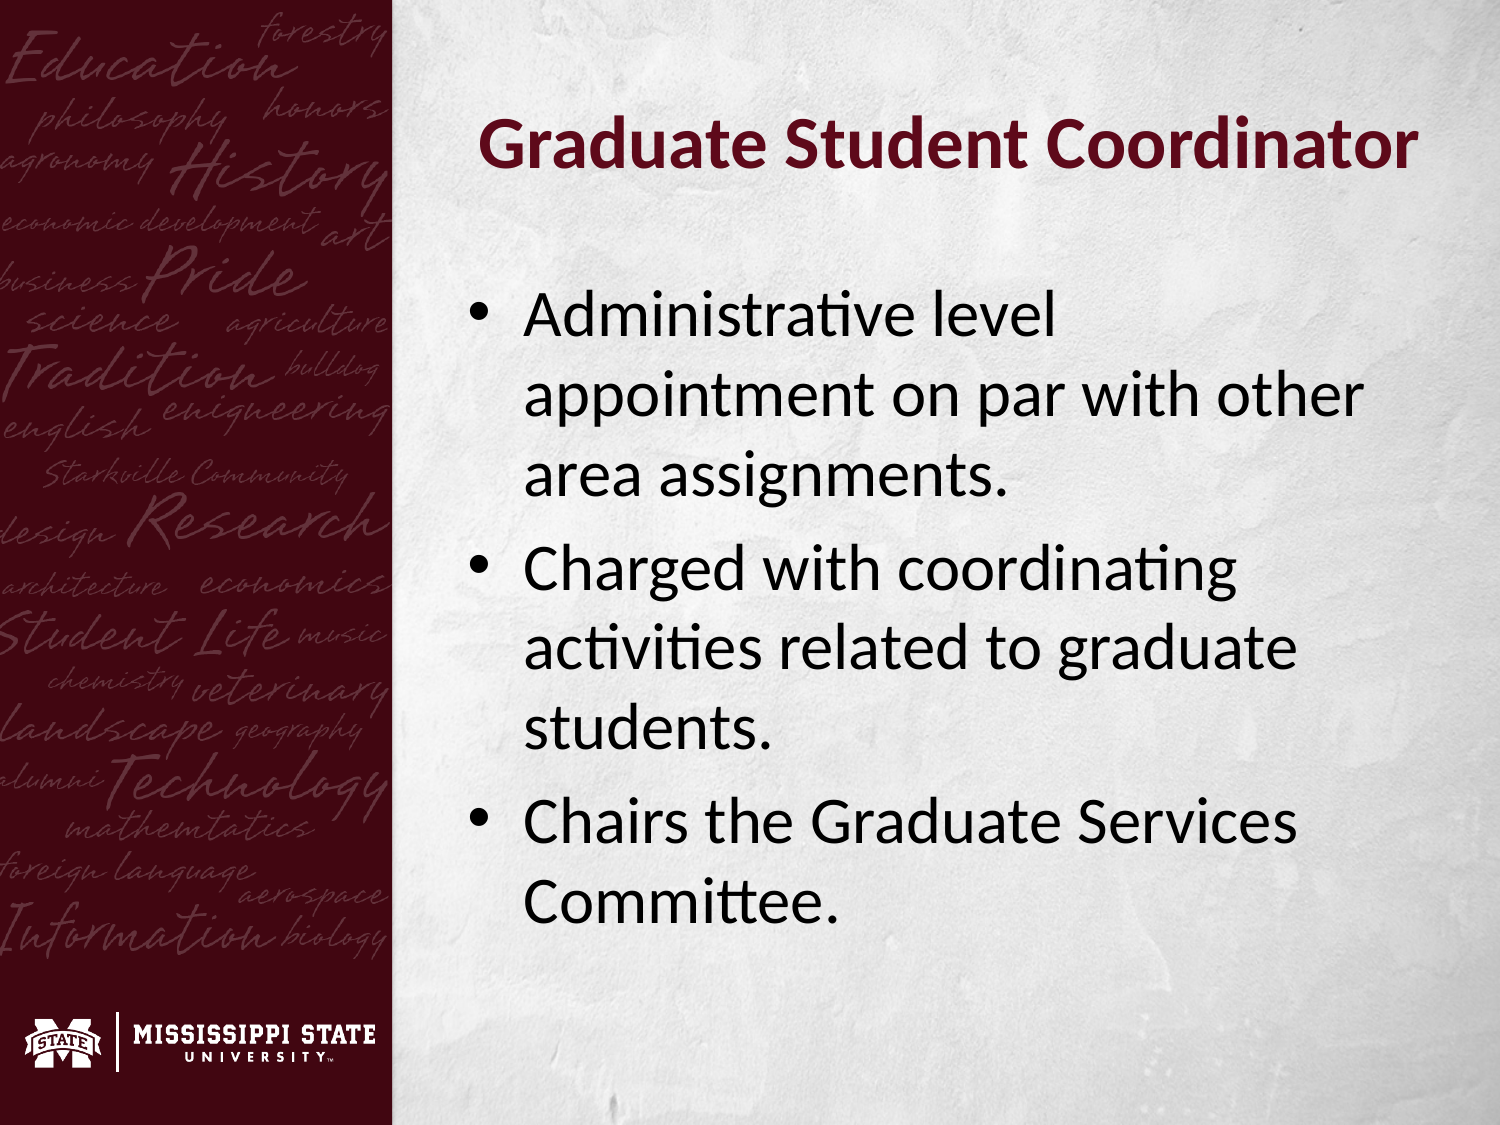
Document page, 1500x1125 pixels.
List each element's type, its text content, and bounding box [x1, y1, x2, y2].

list Administrative level appointment on par with other area assignments. Charged with coordinating activities related to graduate students. Chairs the Graduate Services Committee. [452, 262, 1425, 1005]
picture [0, 0, 393, 977]
title Graduate Student Coordinator [437, 45, 1463, 233]
